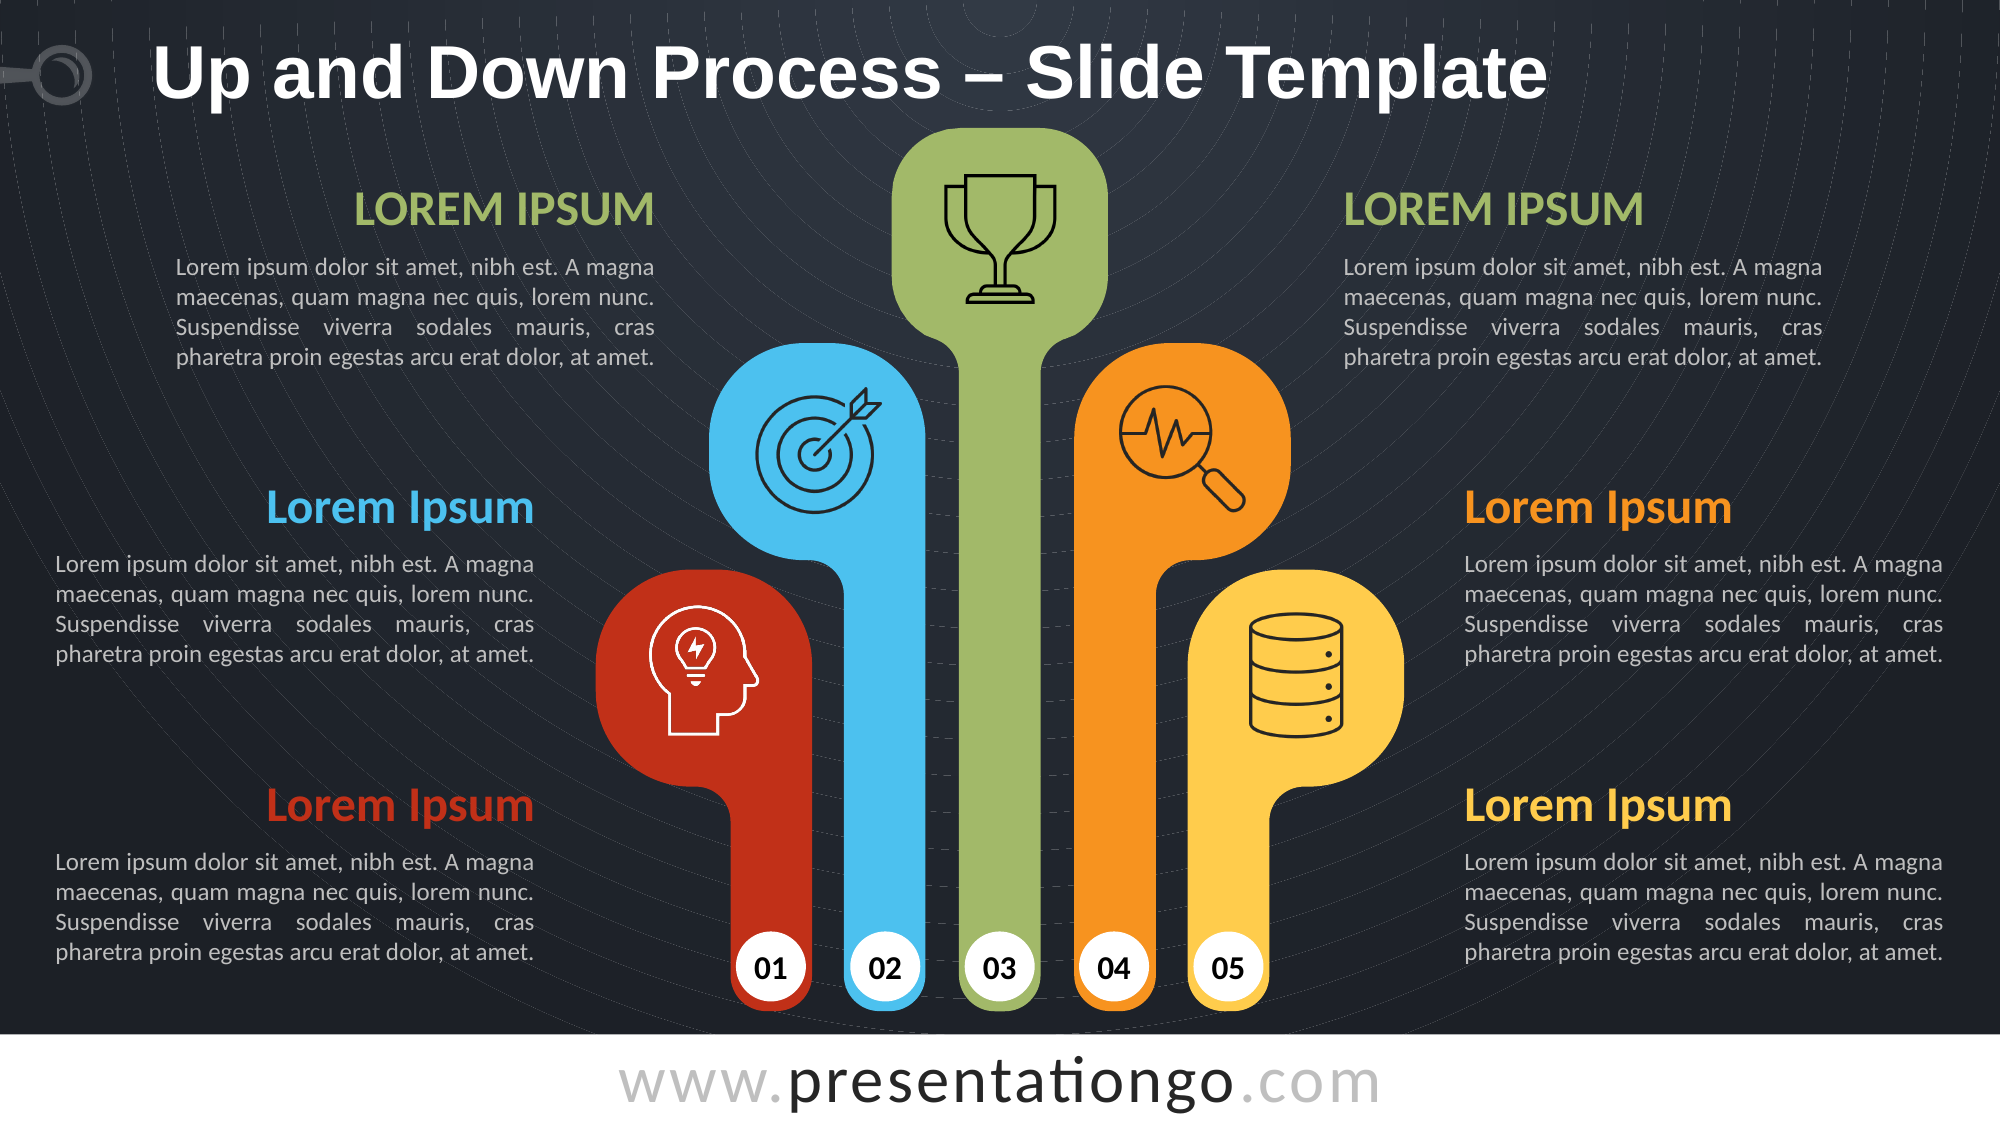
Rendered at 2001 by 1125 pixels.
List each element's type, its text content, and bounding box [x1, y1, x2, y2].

picture [739, 374, 895, 530]
text_box [594, 568, 814, 1013]
text_box [890, 126, 1109, 1013]
text_box 04 [1080, 932, 1149, 1001]
picture [1105, 370, 1260, 526]
text_box 02 [851, 932, 920, 1001]
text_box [55, 465, 536, 677]
text_box [1186, 568, 1406, 1013]
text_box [175, 167, 656, 380]
title Up and Down Process – Slide Template [137, 26, 1863, 148]
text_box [1464, 465, 1945, 677]
picture [626, 596, 782, 752]
picture [921, 159, 1079, 317]
text_box 01 [736, 932, 805, 1001]
text_box 03 [965, 932, 1034, 1001]
text_box [708, 342, 927, 1013]
text_box [1073, 342, 1292, 1013]
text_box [1343, 167, 1824, 380]
text_box 05 [1194, 932, 1263, 1001]
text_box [1464, 763, 1945, 975]
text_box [55, 763, 536, 975]
picture [1218, 596, 1374, 752]
